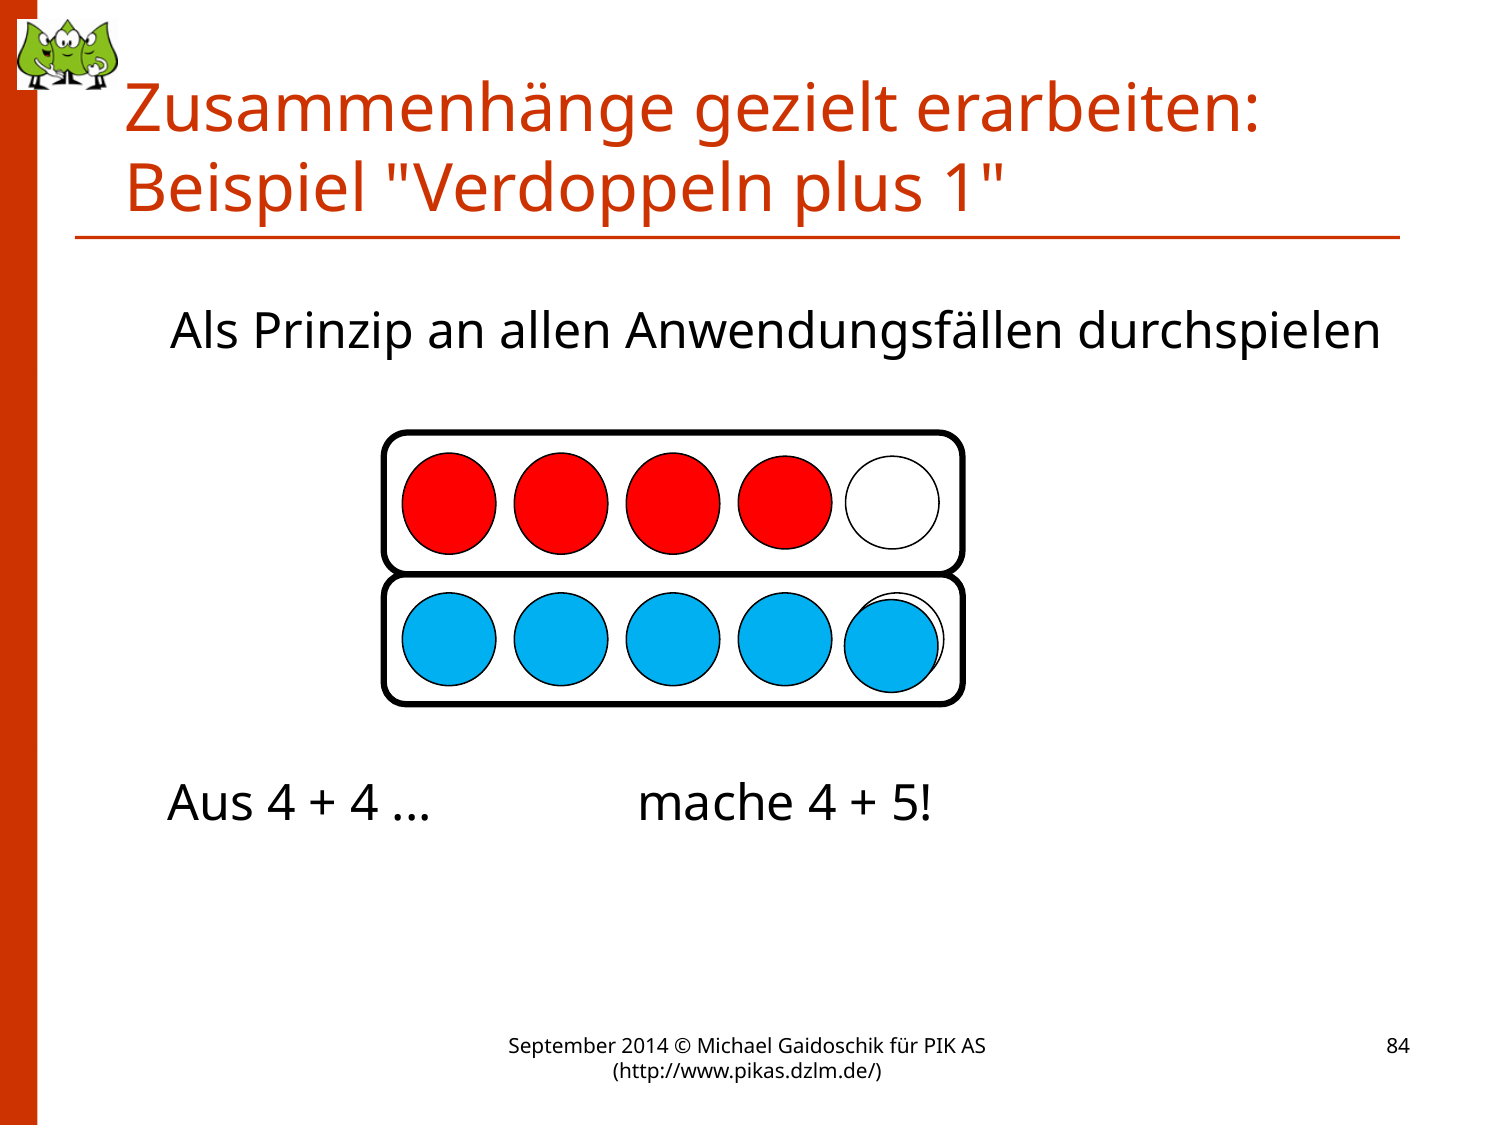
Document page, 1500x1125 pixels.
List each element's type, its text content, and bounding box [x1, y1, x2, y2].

text_box [845, 456, 940, 549]
text_box [859, 592, 944, 673]
text_box Als Prinzip an allen Anwendungsfällen durchspielen [155, 290, 1399, 366]
text_box [844, 599, 938, 693]
text_box [738, 592, 832, 686]
picture [17, 19, 118, 90]
text_box [402, 592, 496, 686]
text_box [626, 592, 720, 686]
text_box [738, 456, 832, 549]
text_box Aus 4 + 4 ... [152, 763, 448, 838]
text_box [402, 453, 496, 555]
slide_number 84 [1074, 1024, 1426, 1101]
text_box [514, 453, 608, 555]
text_box [383, 574, 963, 705]
text_box [626, 453, 720, 555]
title Zusammenhänge gezielt erarbeiten: Beispiel "Verdoppeln plus 1" [74, 45, 1426, 233]
footer September 2014 © Michael Gaidoschik für PIK AS (http://www.pikas.dzlm.de/) [430, 1024, 1070, 1101]
text_box mache 4 + 5! [622, 763, 949, 838]
text_box [383, 432, 963, 574]
text_box [514, 592, 608, 686]
